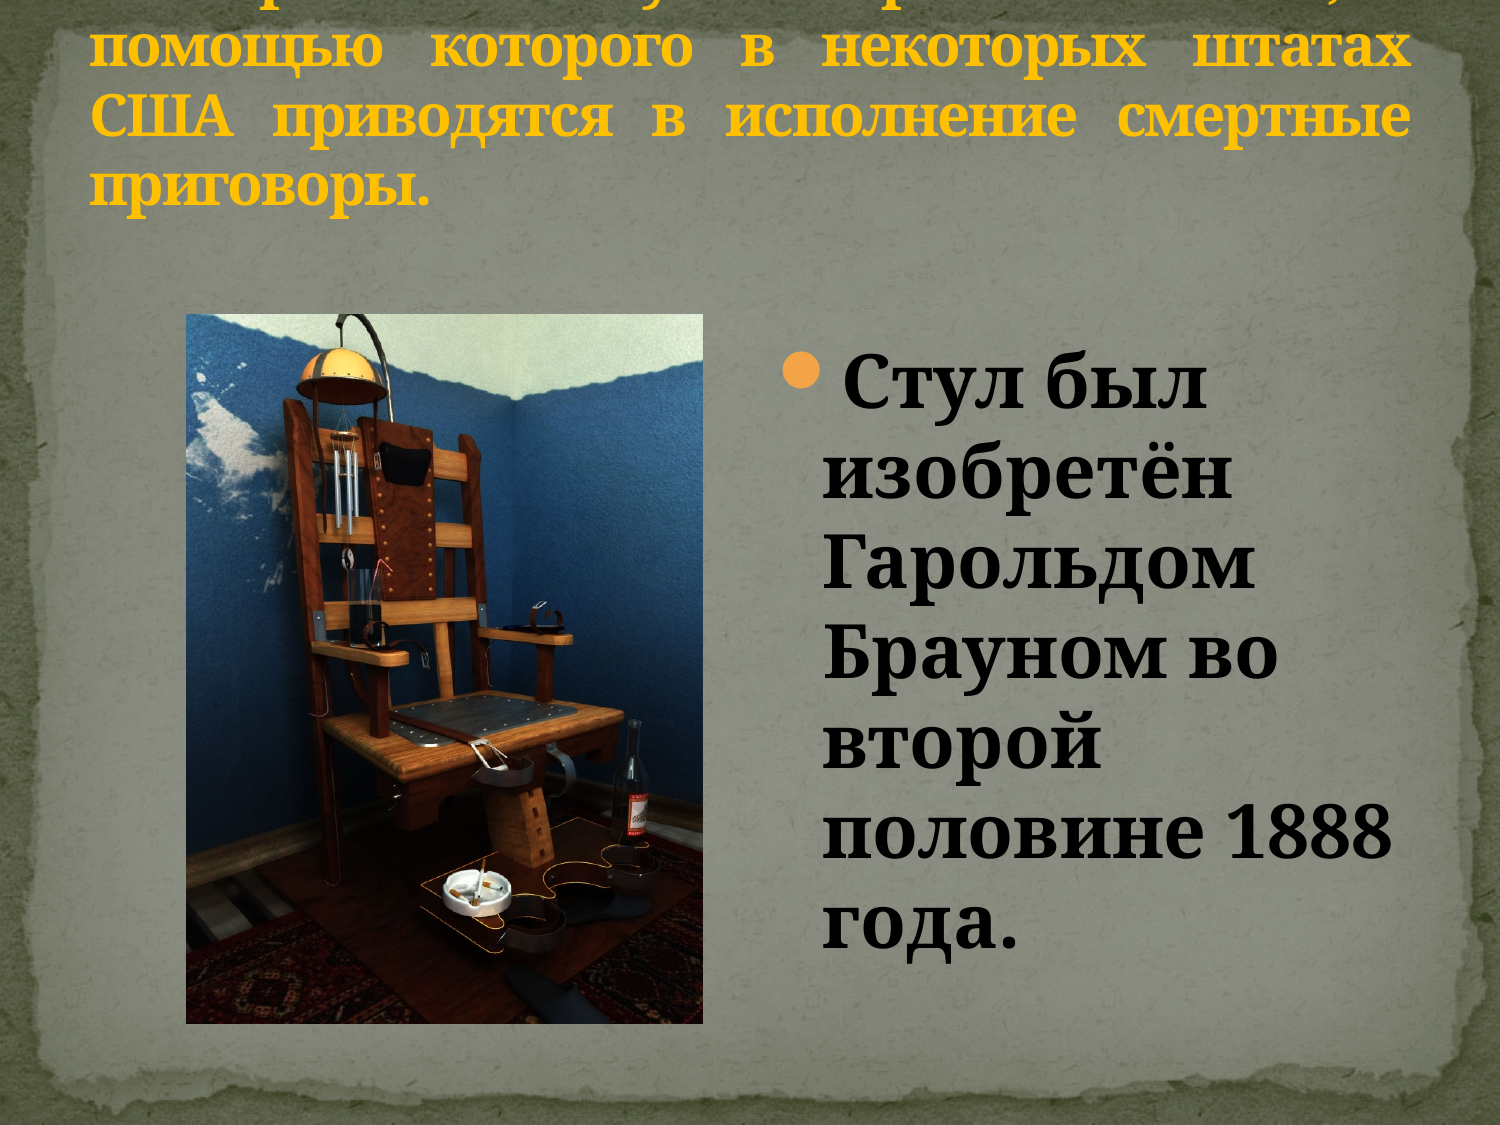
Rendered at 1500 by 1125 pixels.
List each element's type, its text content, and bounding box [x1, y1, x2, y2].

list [189, 317, 701, 1023]
list Стул был изобретён Гарольдом Брауном во второй половине 1888 года. [762, 326, 1429, 1000]
title Электри́ческий стул — приспособление, с помощью которого в некоторых штатах США приводятся в исполнение смертные приговоры. [74, 24, 1425, 225]
